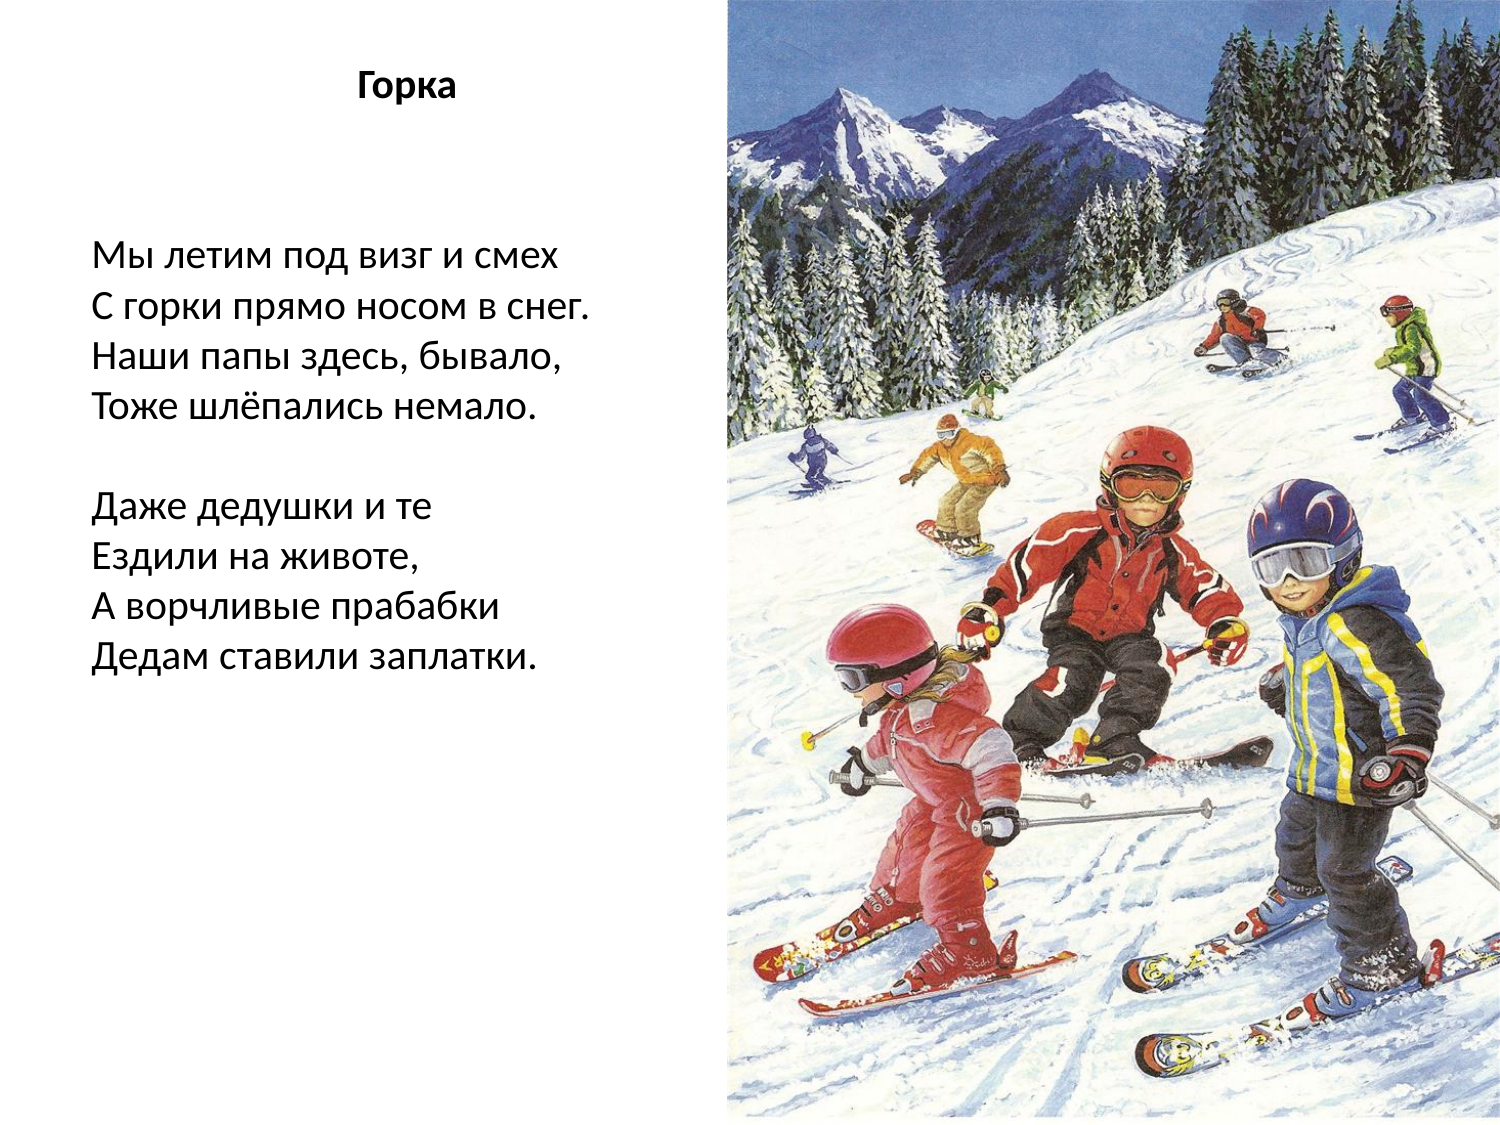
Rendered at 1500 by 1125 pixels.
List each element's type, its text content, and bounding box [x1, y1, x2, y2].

text_box Горка Мы летим под визг и смех С горки прямо носом в снег. Наши папы здесь, бывало, Тоже шлёпались немало. Даже дедушки и те Ездили на животе, А ворчливые прабабки Дедам ставили заплатки. [76, 0, 725, 735]
picture [727, 0, 1500, 1125]
